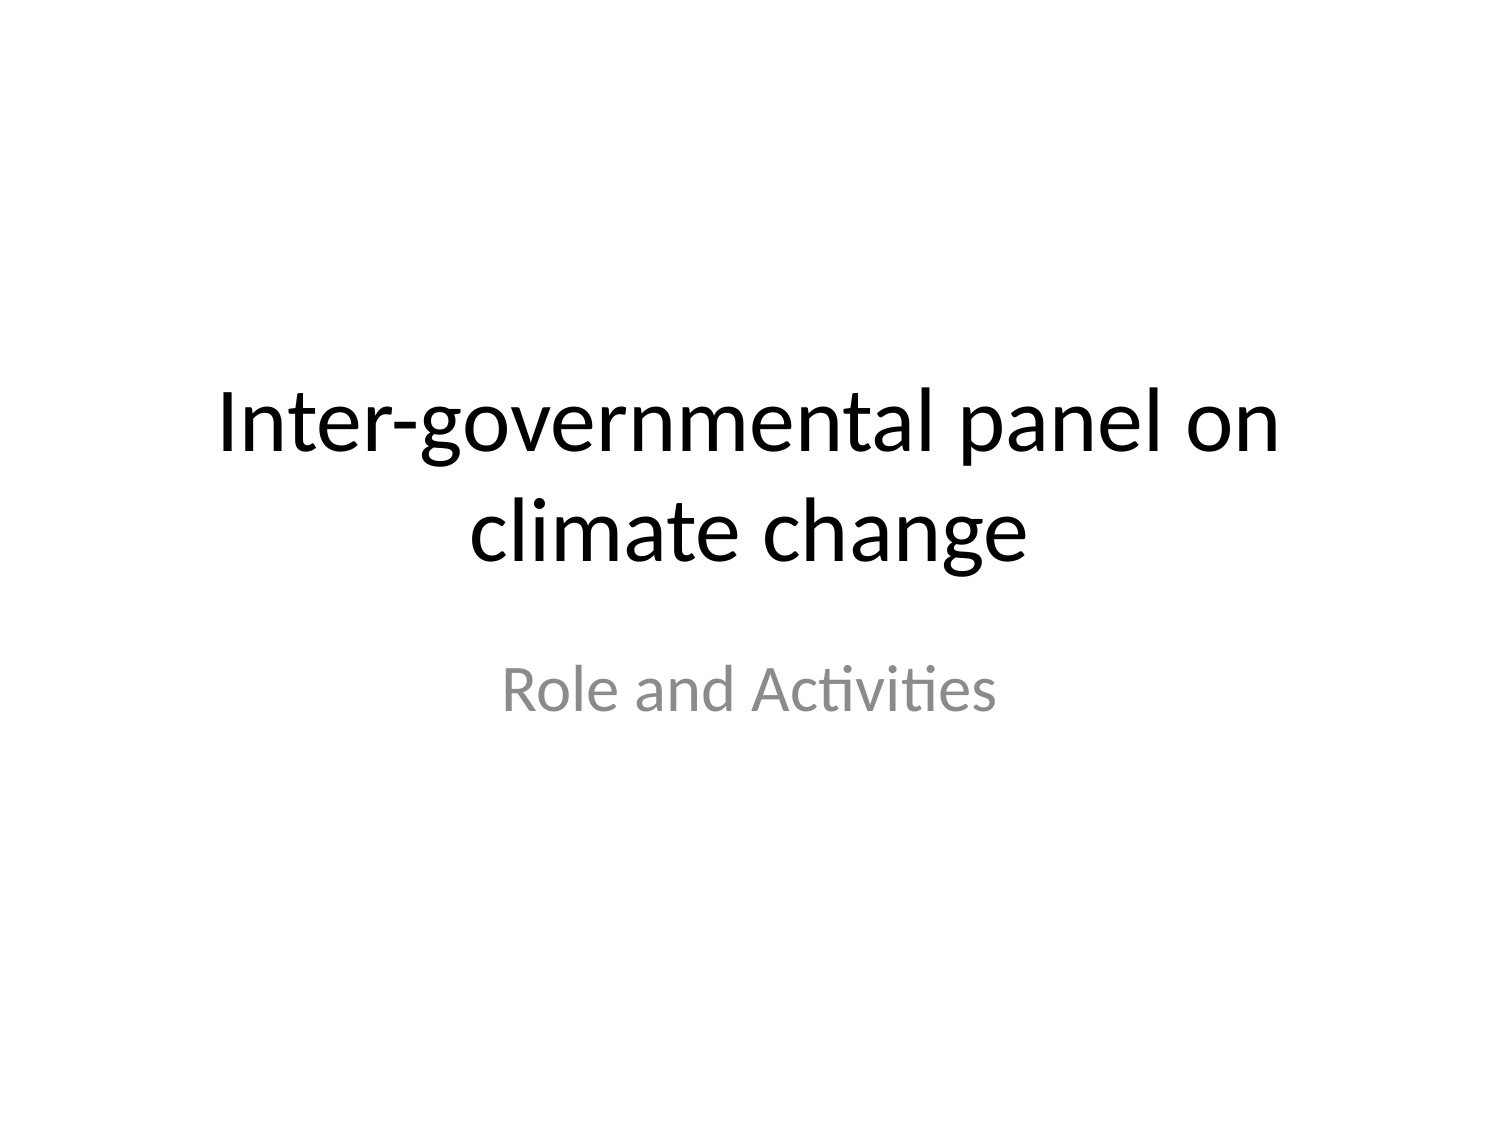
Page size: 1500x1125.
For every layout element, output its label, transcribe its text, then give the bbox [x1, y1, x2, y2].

subtitle Role and Activities [225, 637, 1275, 925]
title Inter-governmental panel on climate change [112, 349, 1388, 591]
